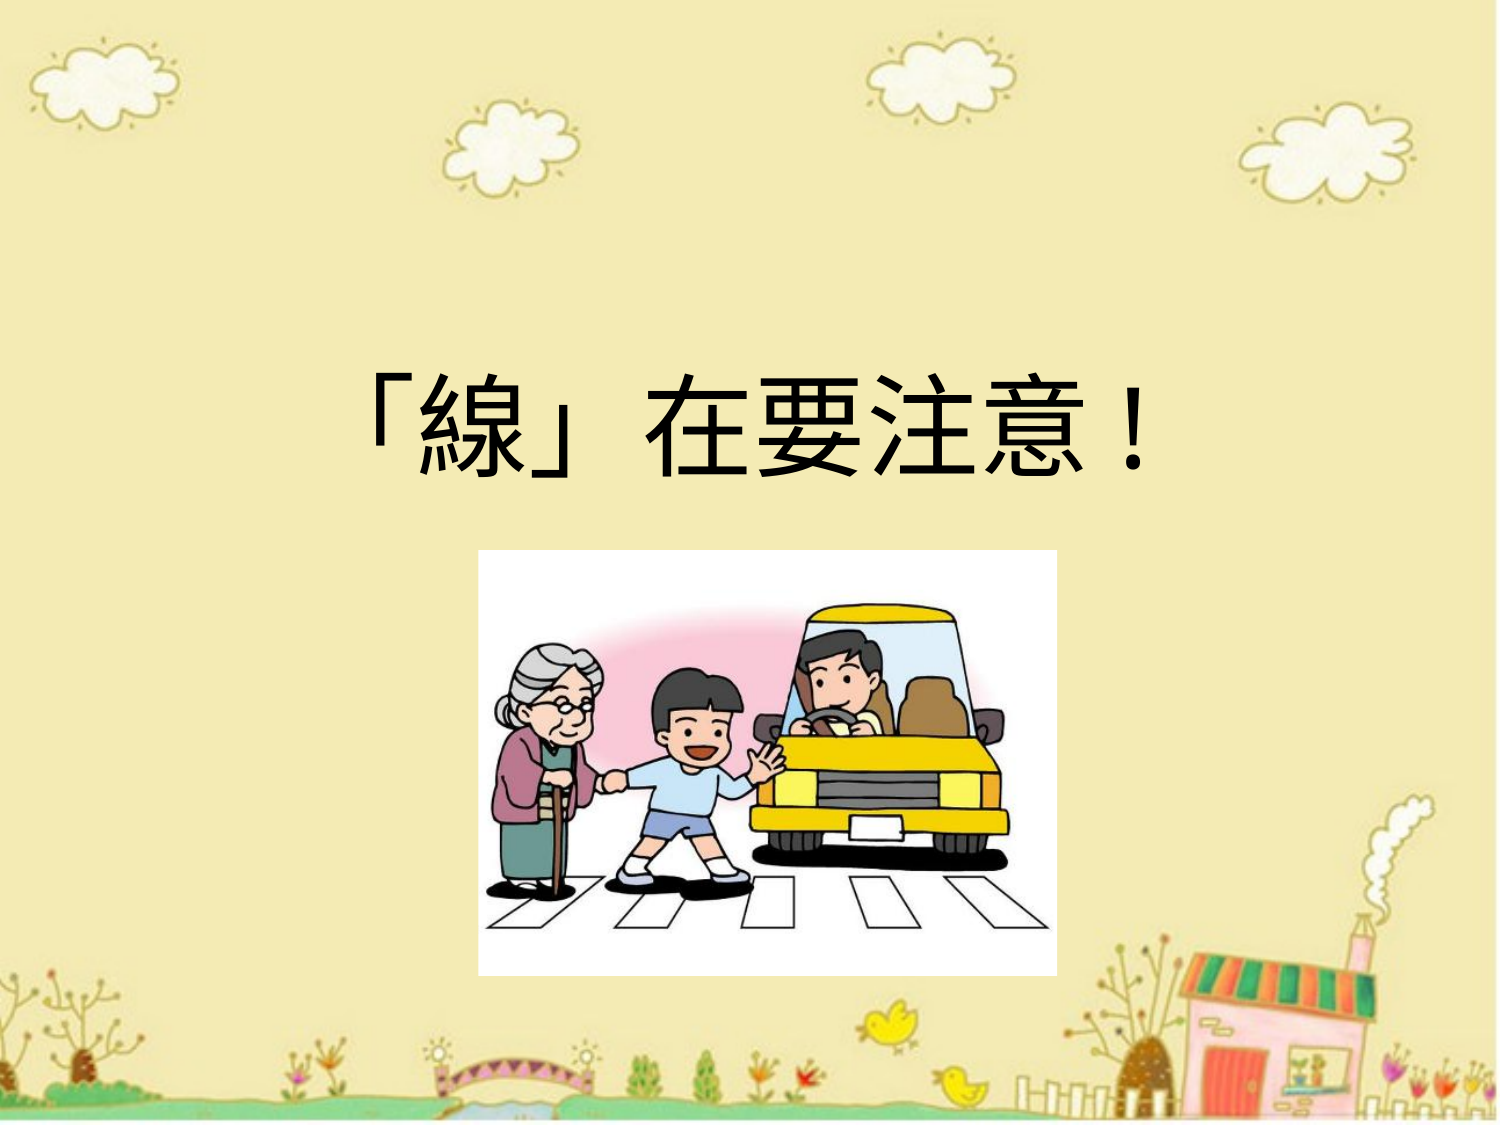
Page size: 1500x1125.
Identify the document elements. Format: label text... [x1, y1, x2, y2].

picture [0, 0, 1500, 1125]
title 「線」在要注意! [88, 302, 1364, 544]
